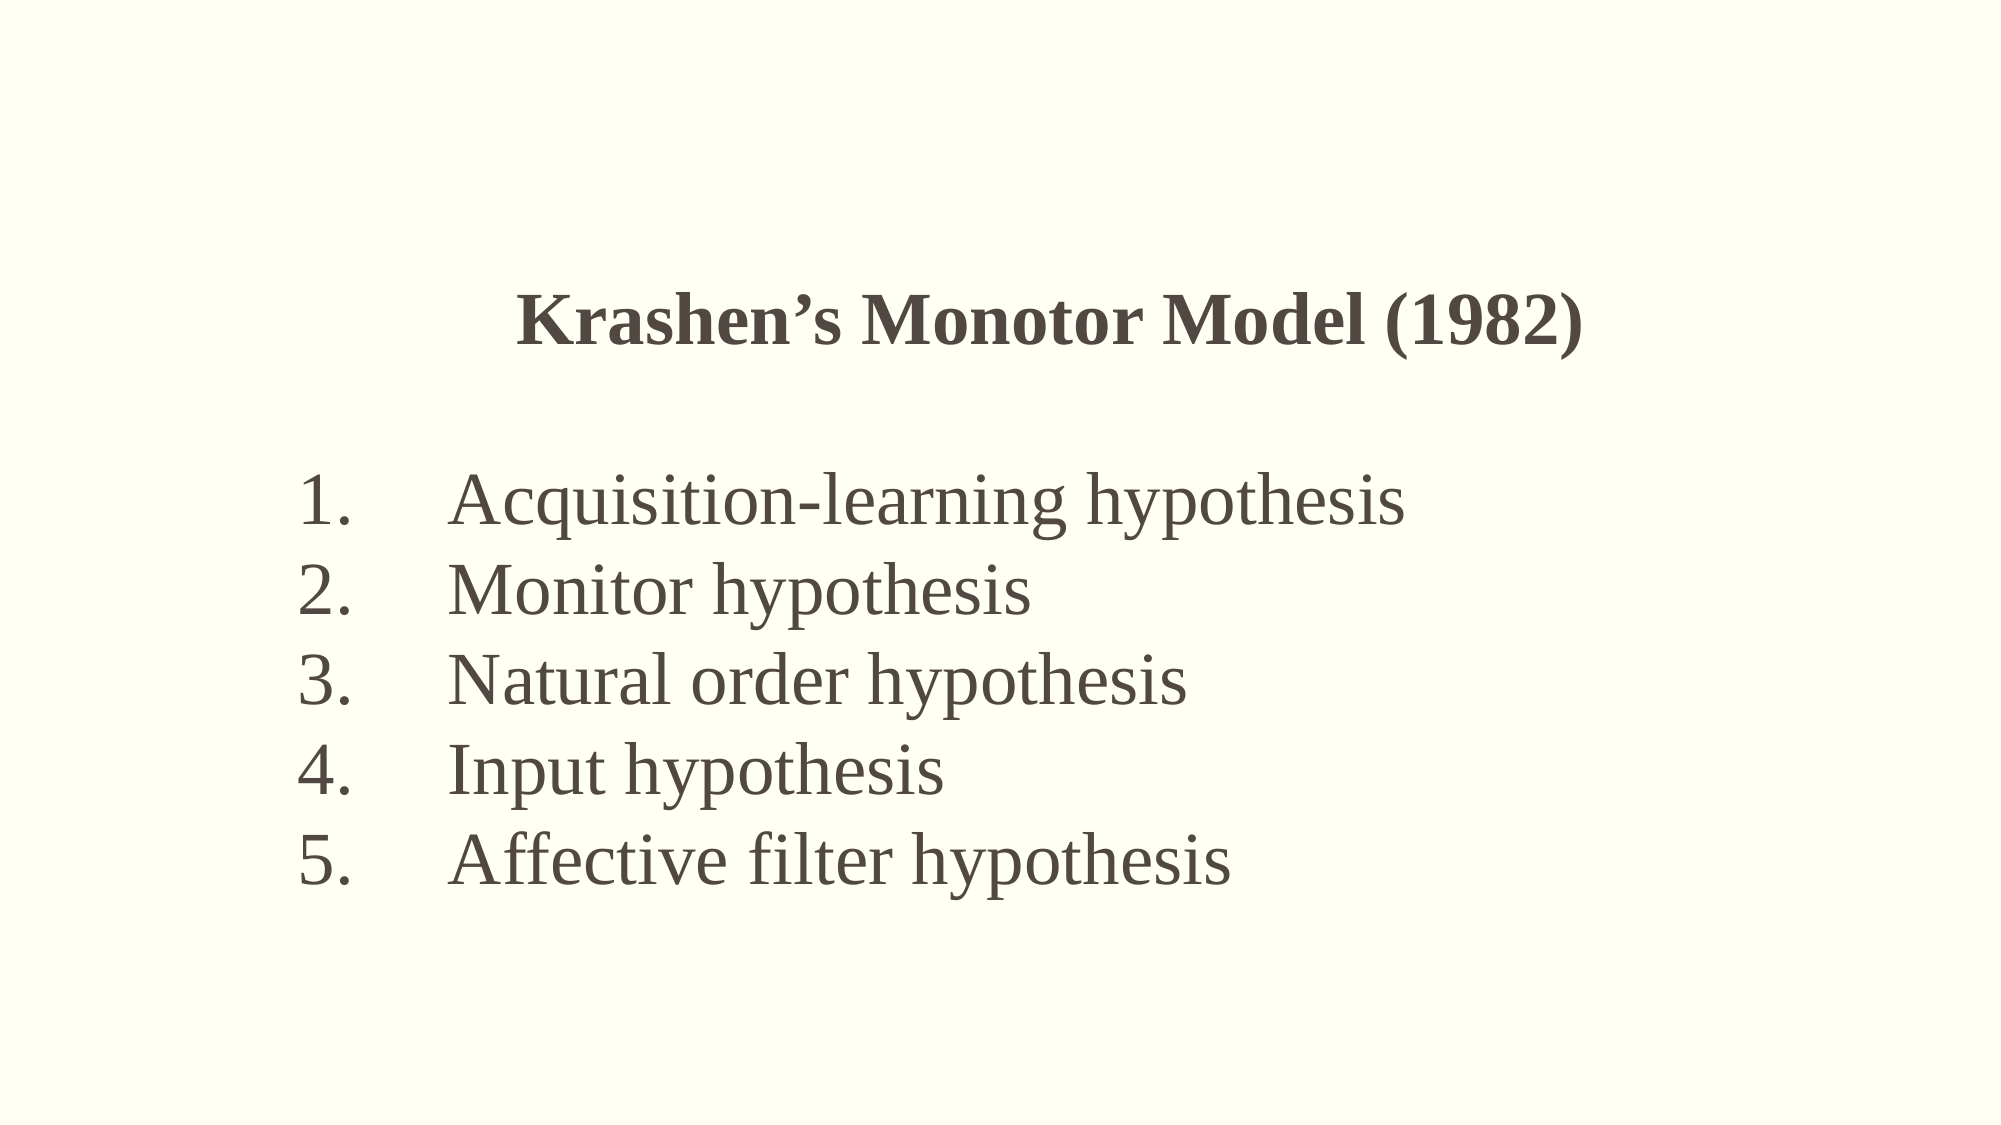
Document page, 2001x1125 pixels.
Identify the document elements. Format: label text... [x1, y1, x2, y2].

text_box Krashen’s Monotor Model (1982) 1. Acquisition-learning hypothesis 2. Monitor hypothesis 3. Natural order hypothesis 4. Input hypothesis 5. Affective filter hypothesis [283, 262, 1819, 908]
